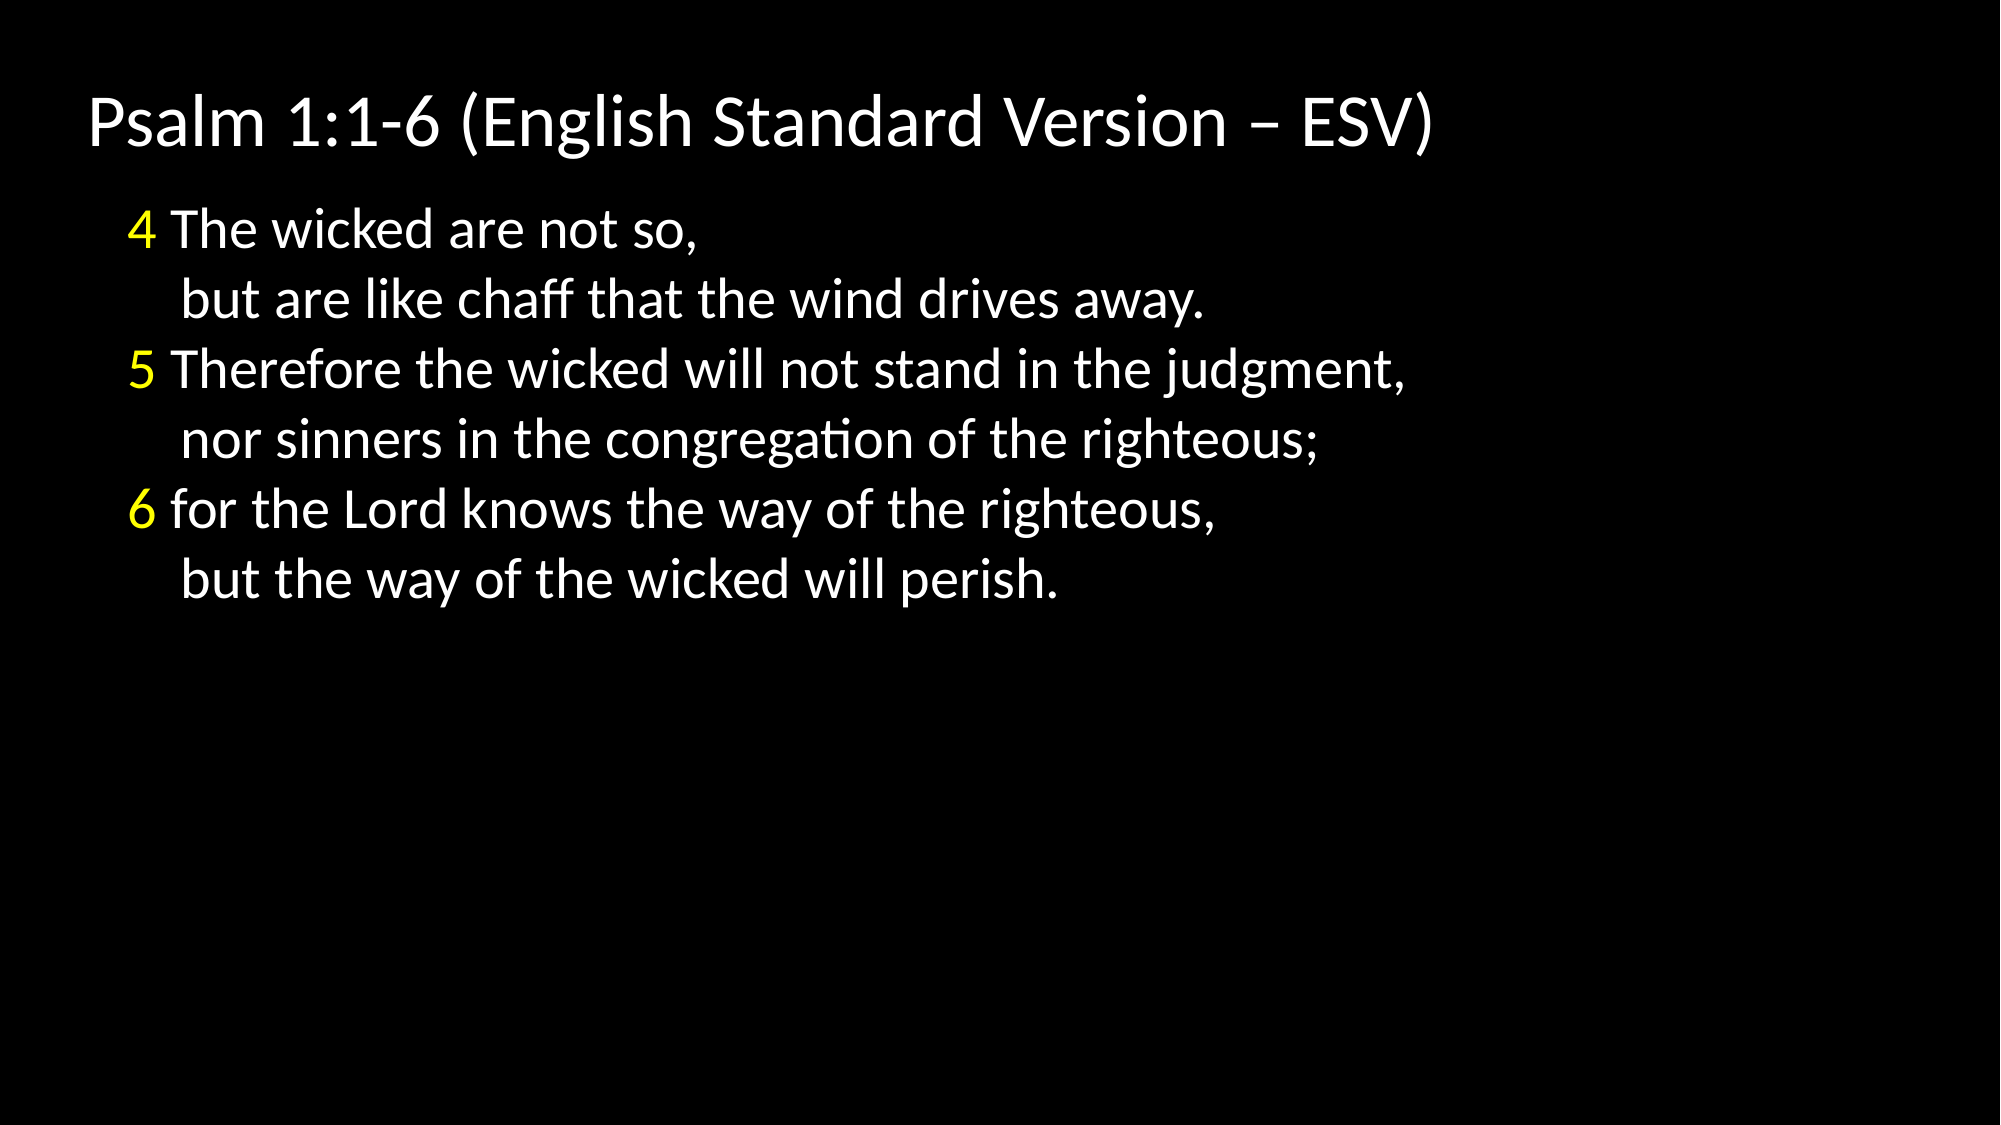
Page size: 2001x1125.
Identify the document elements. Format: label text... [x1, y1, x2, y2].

text_box 4 The wicked are not so, but are like chaff that the wind drives away. 5 Therefore the wicked will not stand in the judgment, nor sinners in the congregation of the righteous; 6 for the Lord knows the way of the righteous, but the way of the wicked will perish. [113, 183, 1879, 618]
text_box Psalm 1:1-6 (English Standard Version – ESV) [72, 64, 1452, 170]
